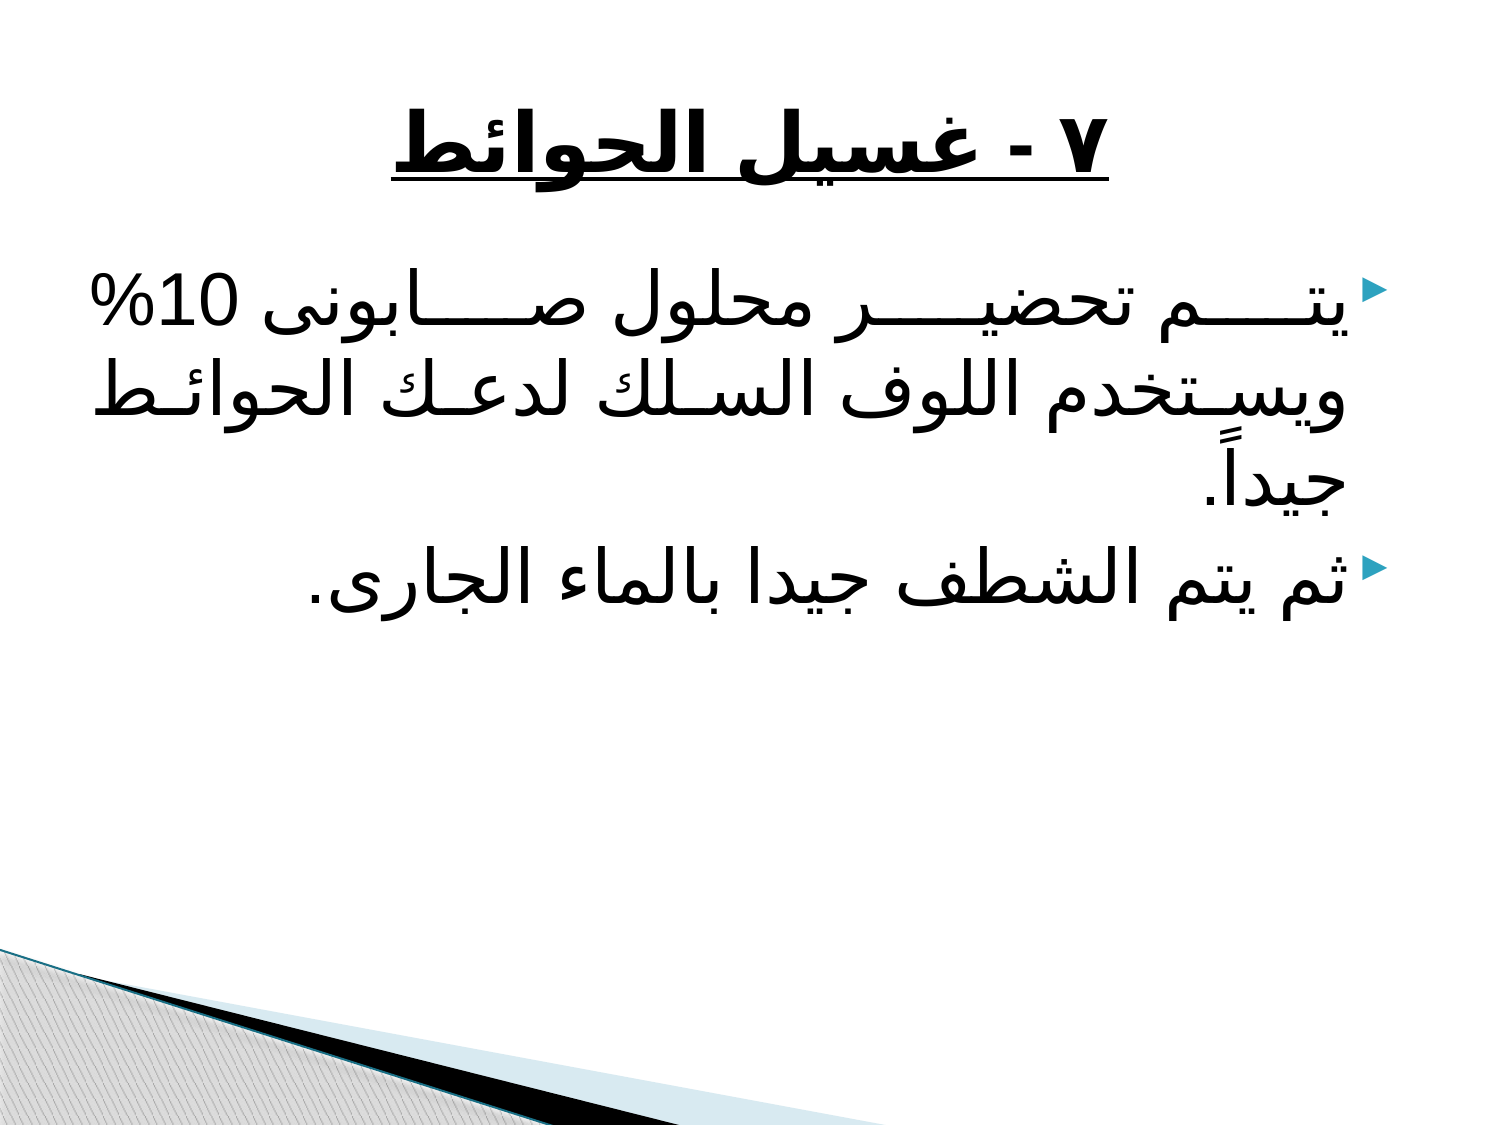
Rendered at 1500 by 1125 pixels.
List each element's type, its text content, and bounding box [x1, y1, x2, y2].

title ٧ - غسيل الحوائط [75, 45, 1425, 233]
list يتم تحضير محلول صابونى 10% ويستخدم اللوف السلك لدعك الحوائط جيداً. ثم يتم الشطف جيدا بالماء الجارى. [75, 242, 1425, 986]
